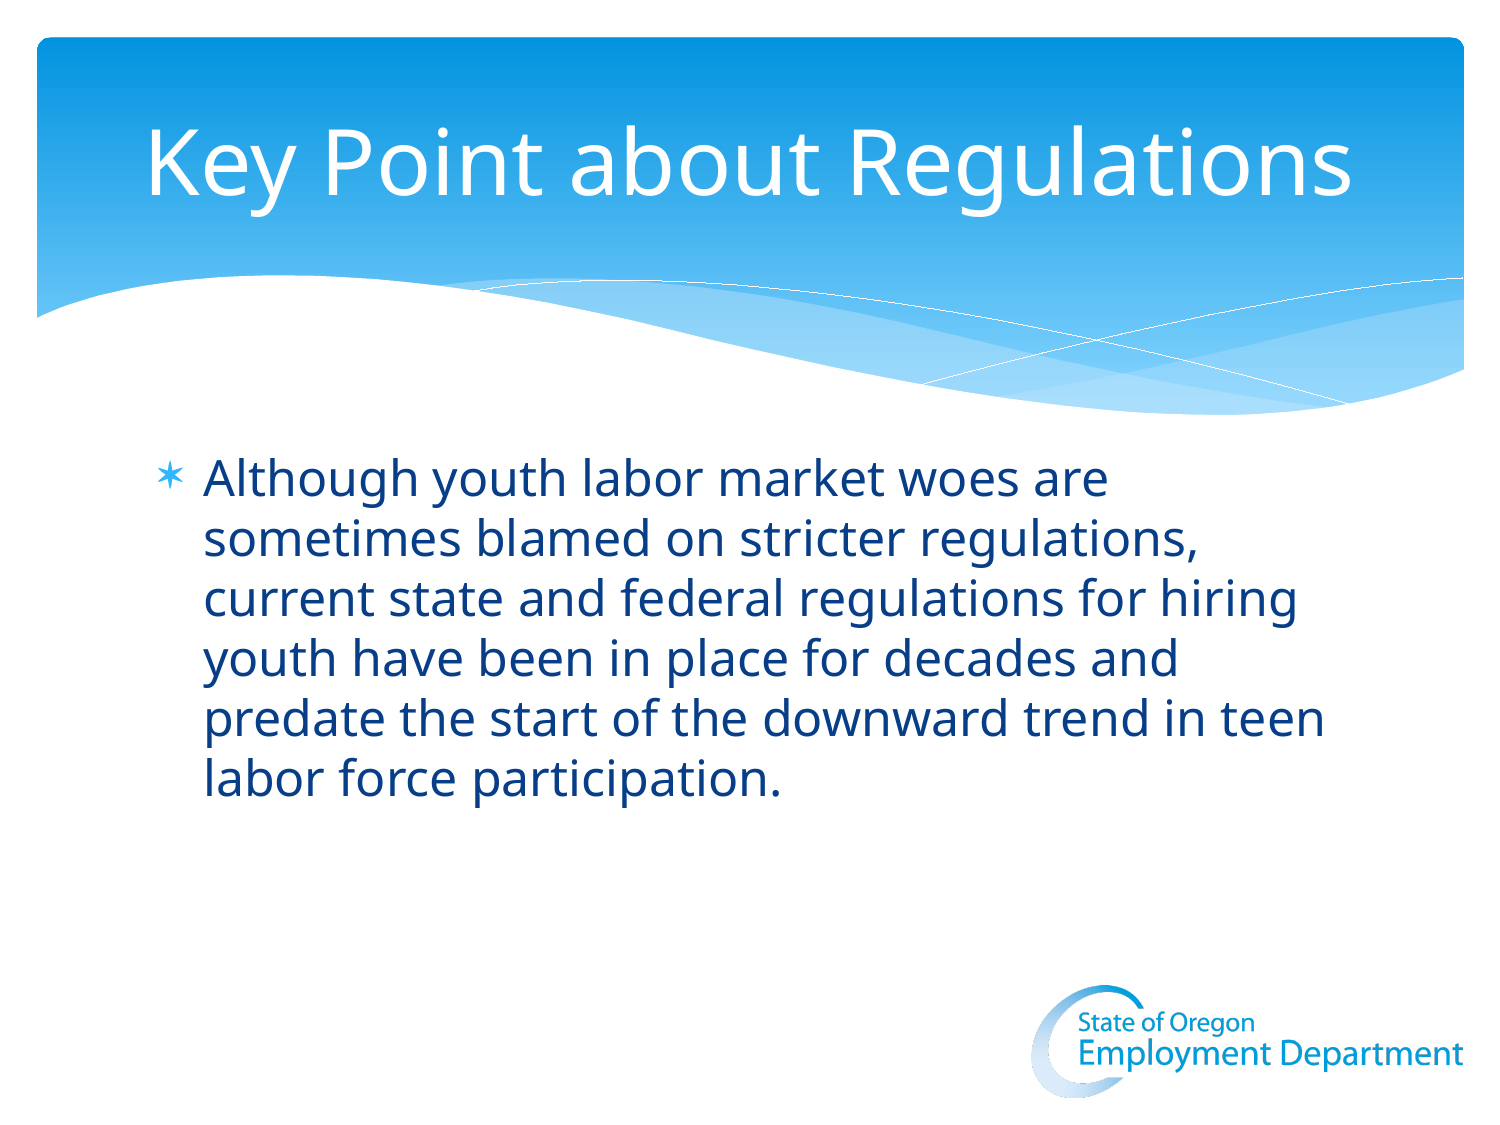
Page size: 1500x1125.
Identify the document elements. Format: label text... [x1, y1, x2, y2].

list Although youth labor market woes are sometimes blamed on stricter regulations, current state and federal regulations for hiring youth have been in place for decades and predate the start of the downward trend in teen labor force participation. [143, 438, 1359, 958]
picture [1031, 985, 1463, 1098]
title Key Point about Regulations [75, 55, 1425, 261]
picture [1459, 1051, 1463, 1062]
